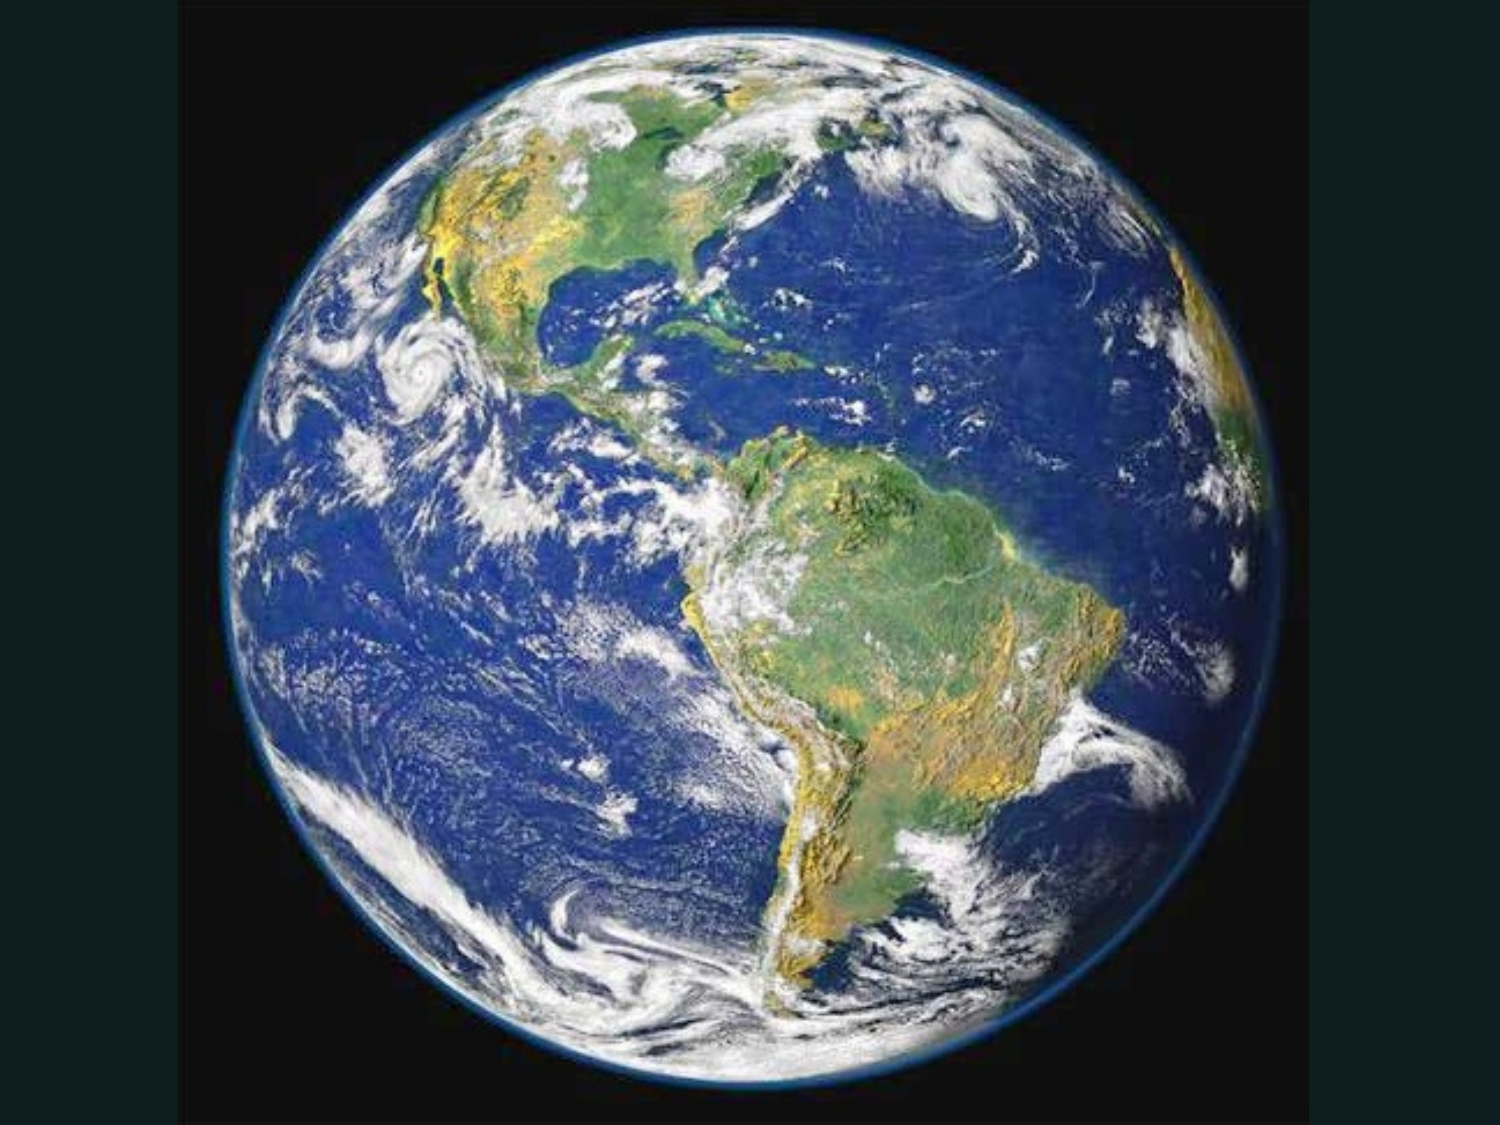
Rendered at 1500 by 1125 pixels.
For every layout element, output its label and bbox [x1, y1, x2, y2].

picture [177, 0, 1310, 1125]
